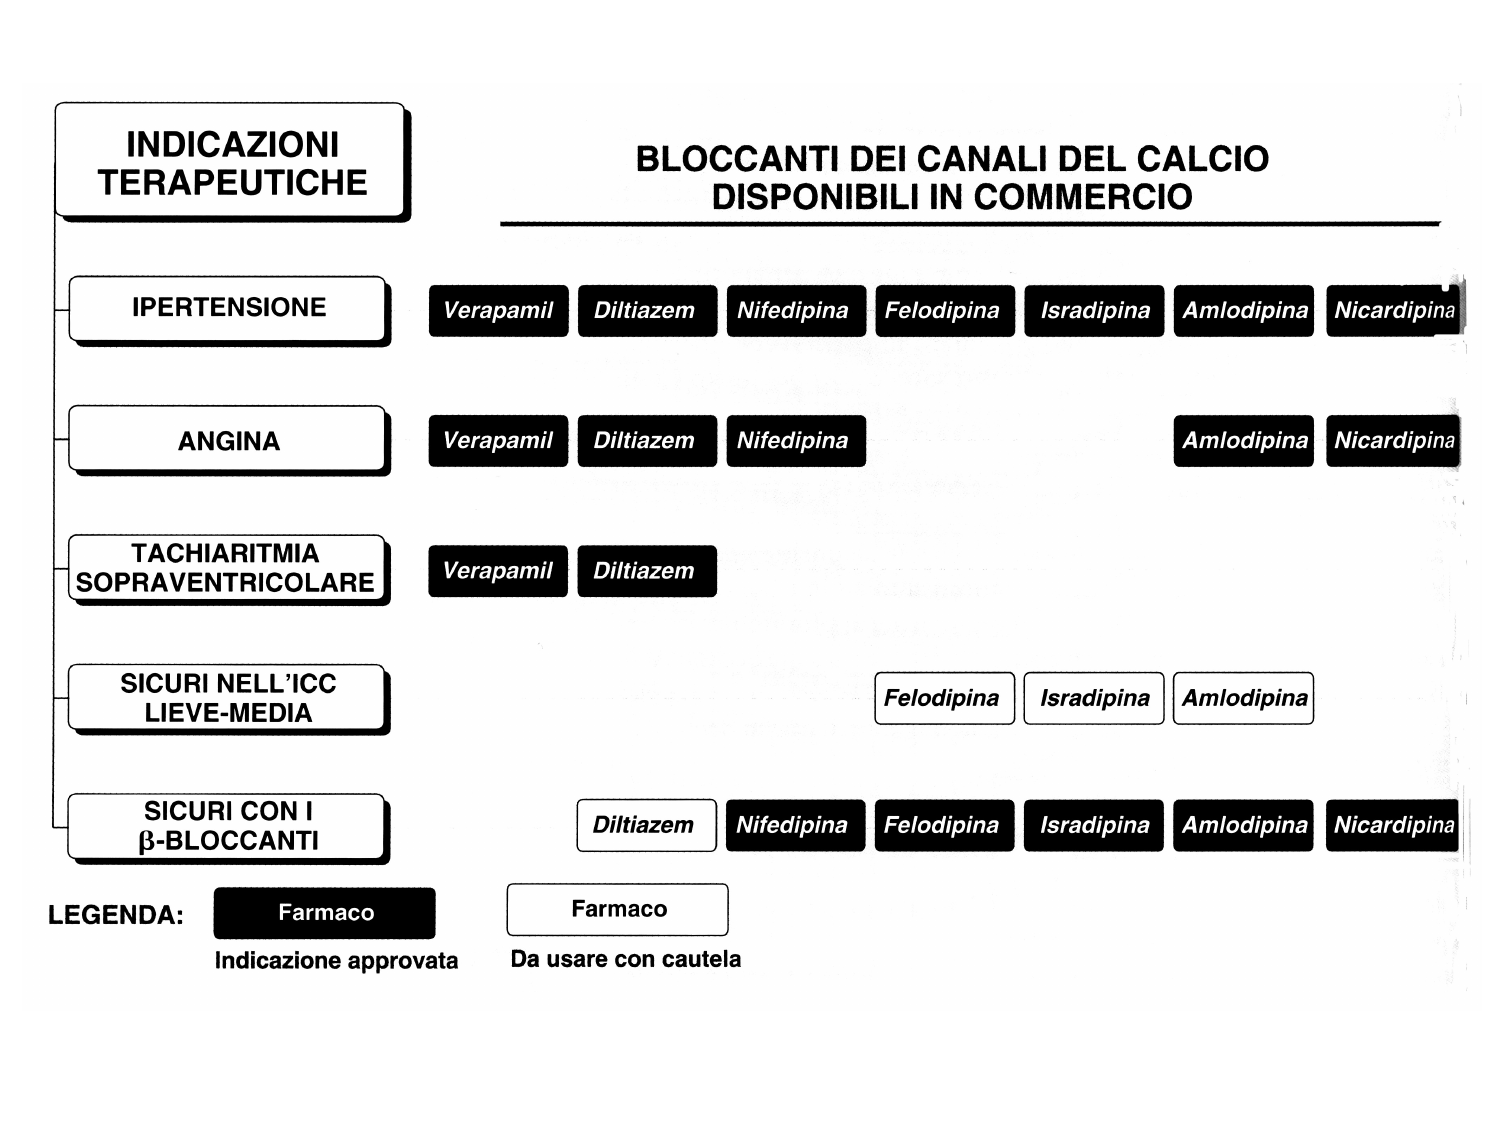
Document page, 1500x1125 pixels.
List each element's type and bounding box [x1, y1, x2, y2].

picture [22, 83, 1482, 1012]
